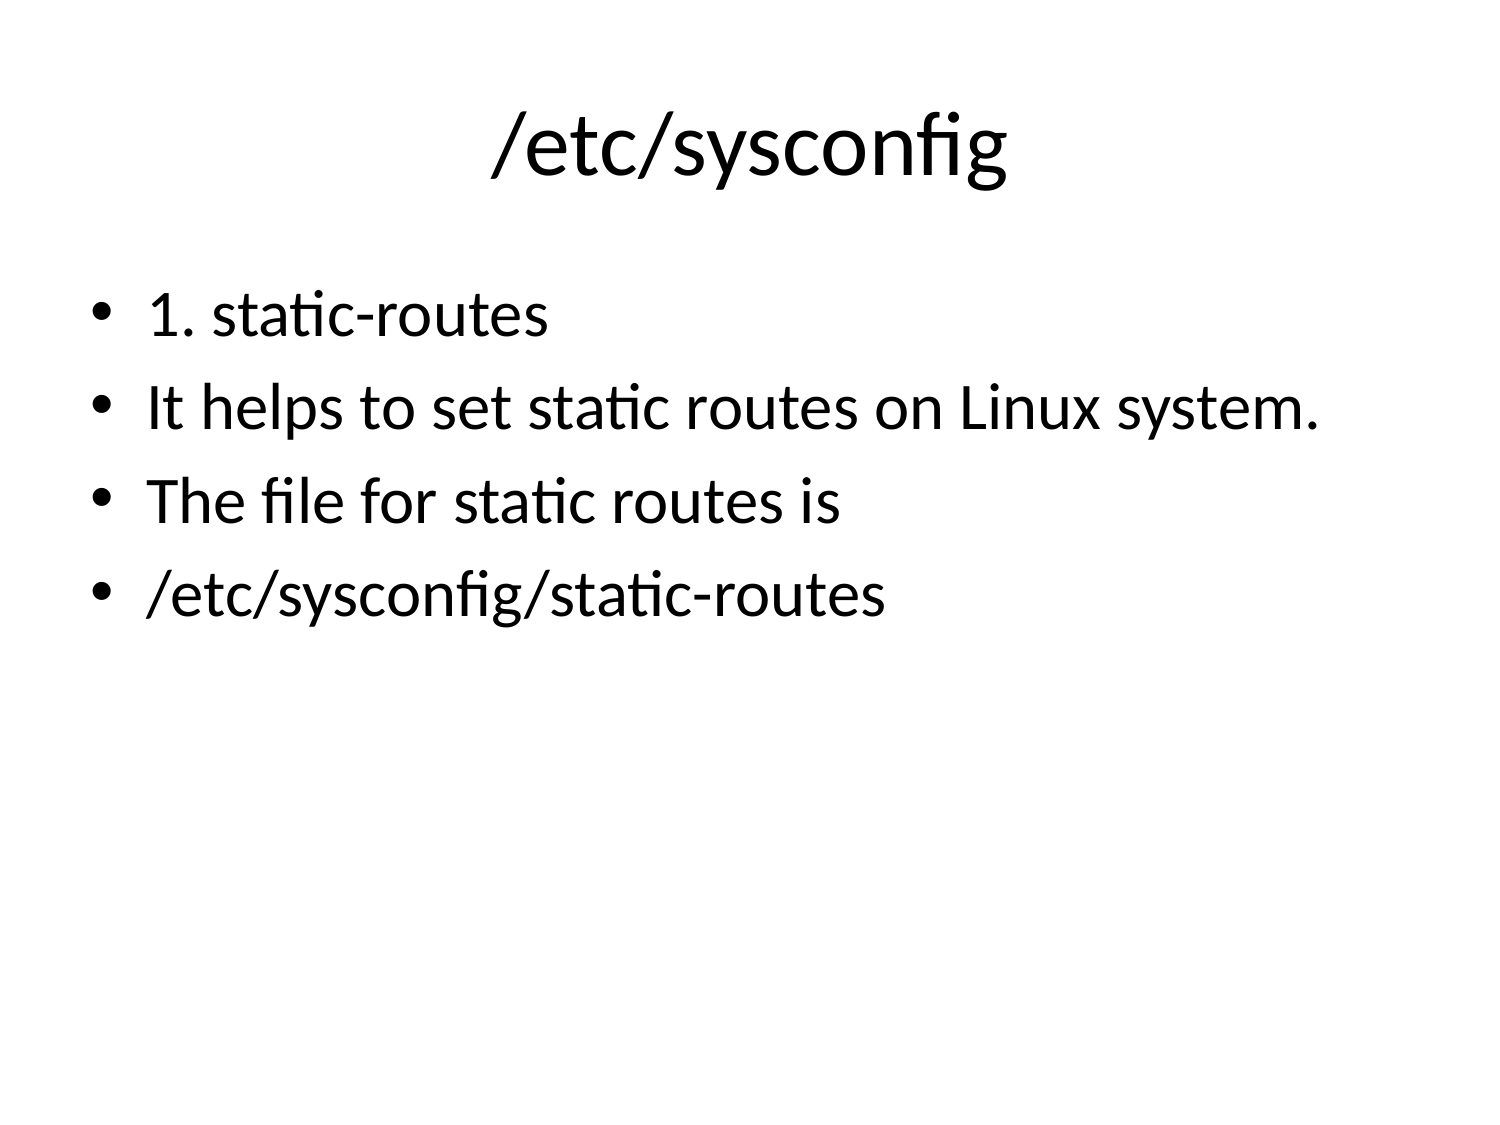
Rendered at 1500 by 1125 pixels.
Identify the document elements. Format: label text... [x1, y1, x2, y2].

title /etc/sysconfig [75, 45, 1425, 233]
list 1. static-routes It helps to set static routes on Linux system. The file for static routes is /etc/sysconfig/static-routes [75, 262, 1425, 1005]
